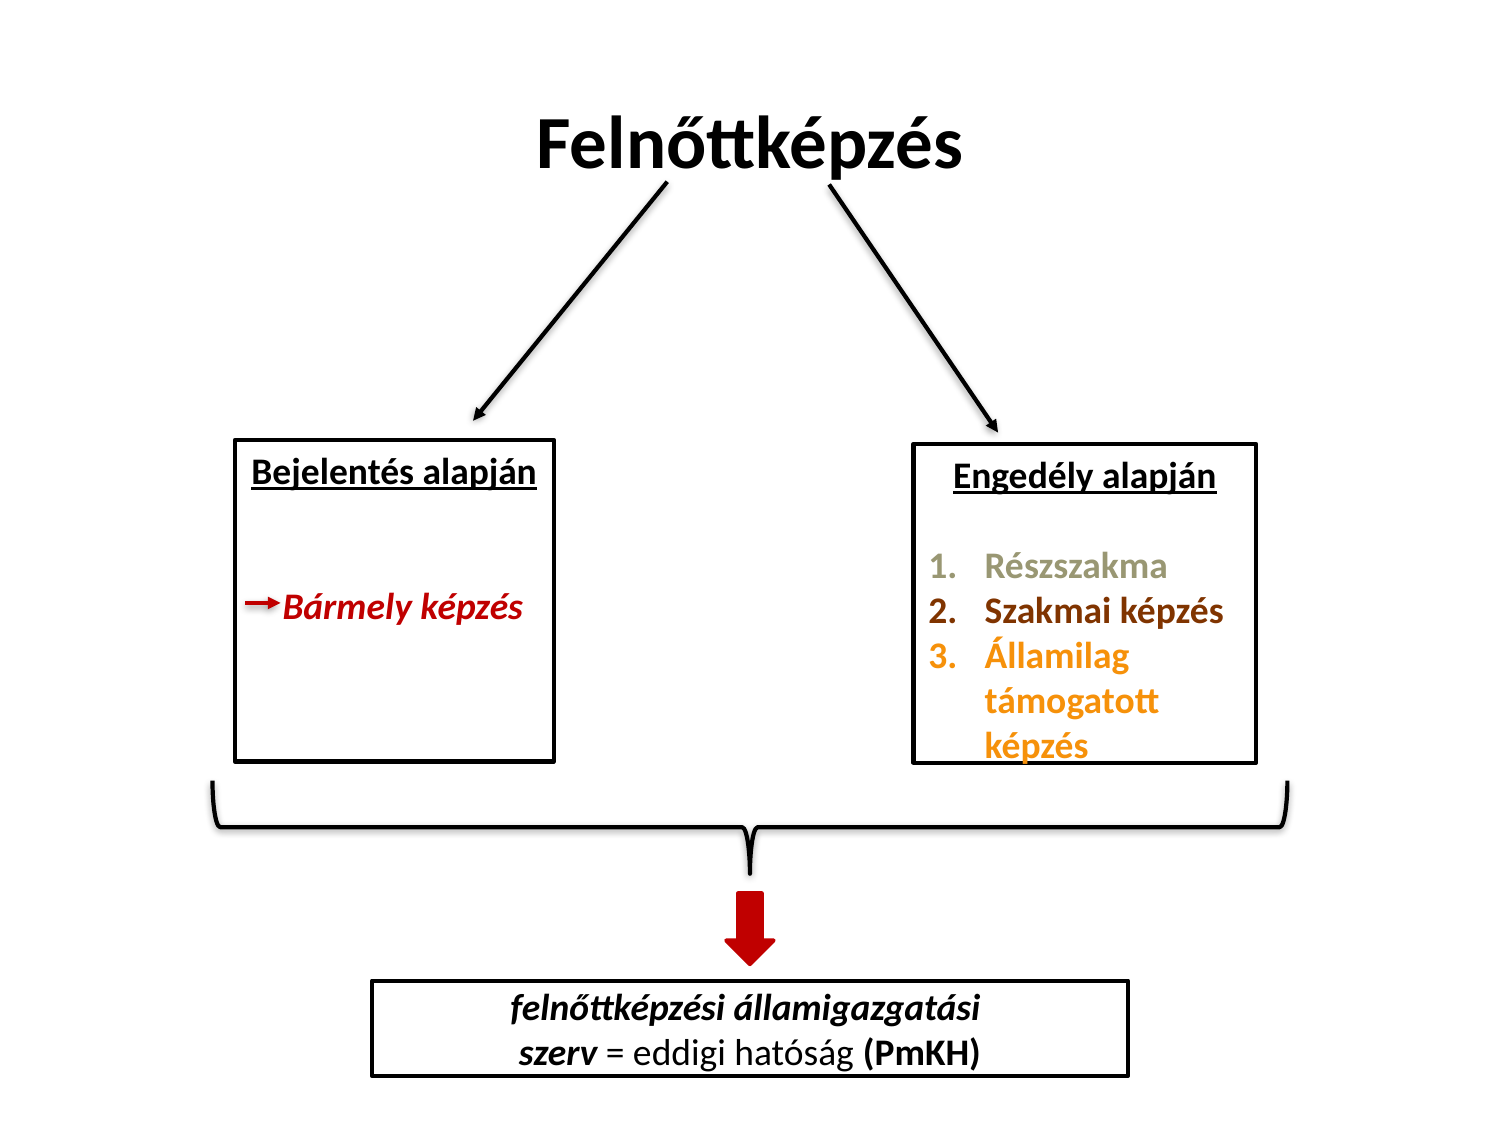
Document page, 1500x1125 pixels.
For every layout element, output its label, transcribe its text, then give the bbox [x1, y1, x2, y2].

text_box Bejelentés alapján Bármely képzés [233, 438, 556, 764]
text_box Engedély alapján Részszakma Szakmai képzés Államilag támogatott képzés [911, 442, 1258, 765]
title Felnőttképzés [75, 45, 1425, 233]
text_box [724, 891, 776, 967]
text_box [828, 184, 999, 433]
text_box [472, 181, 668, 421]
text_box [210, 780, 1290, 876]
text_box felnőttképzési államigazgatási szerv = eddigi hatóság (PmKH) [370, 979, 1130, 1078]
